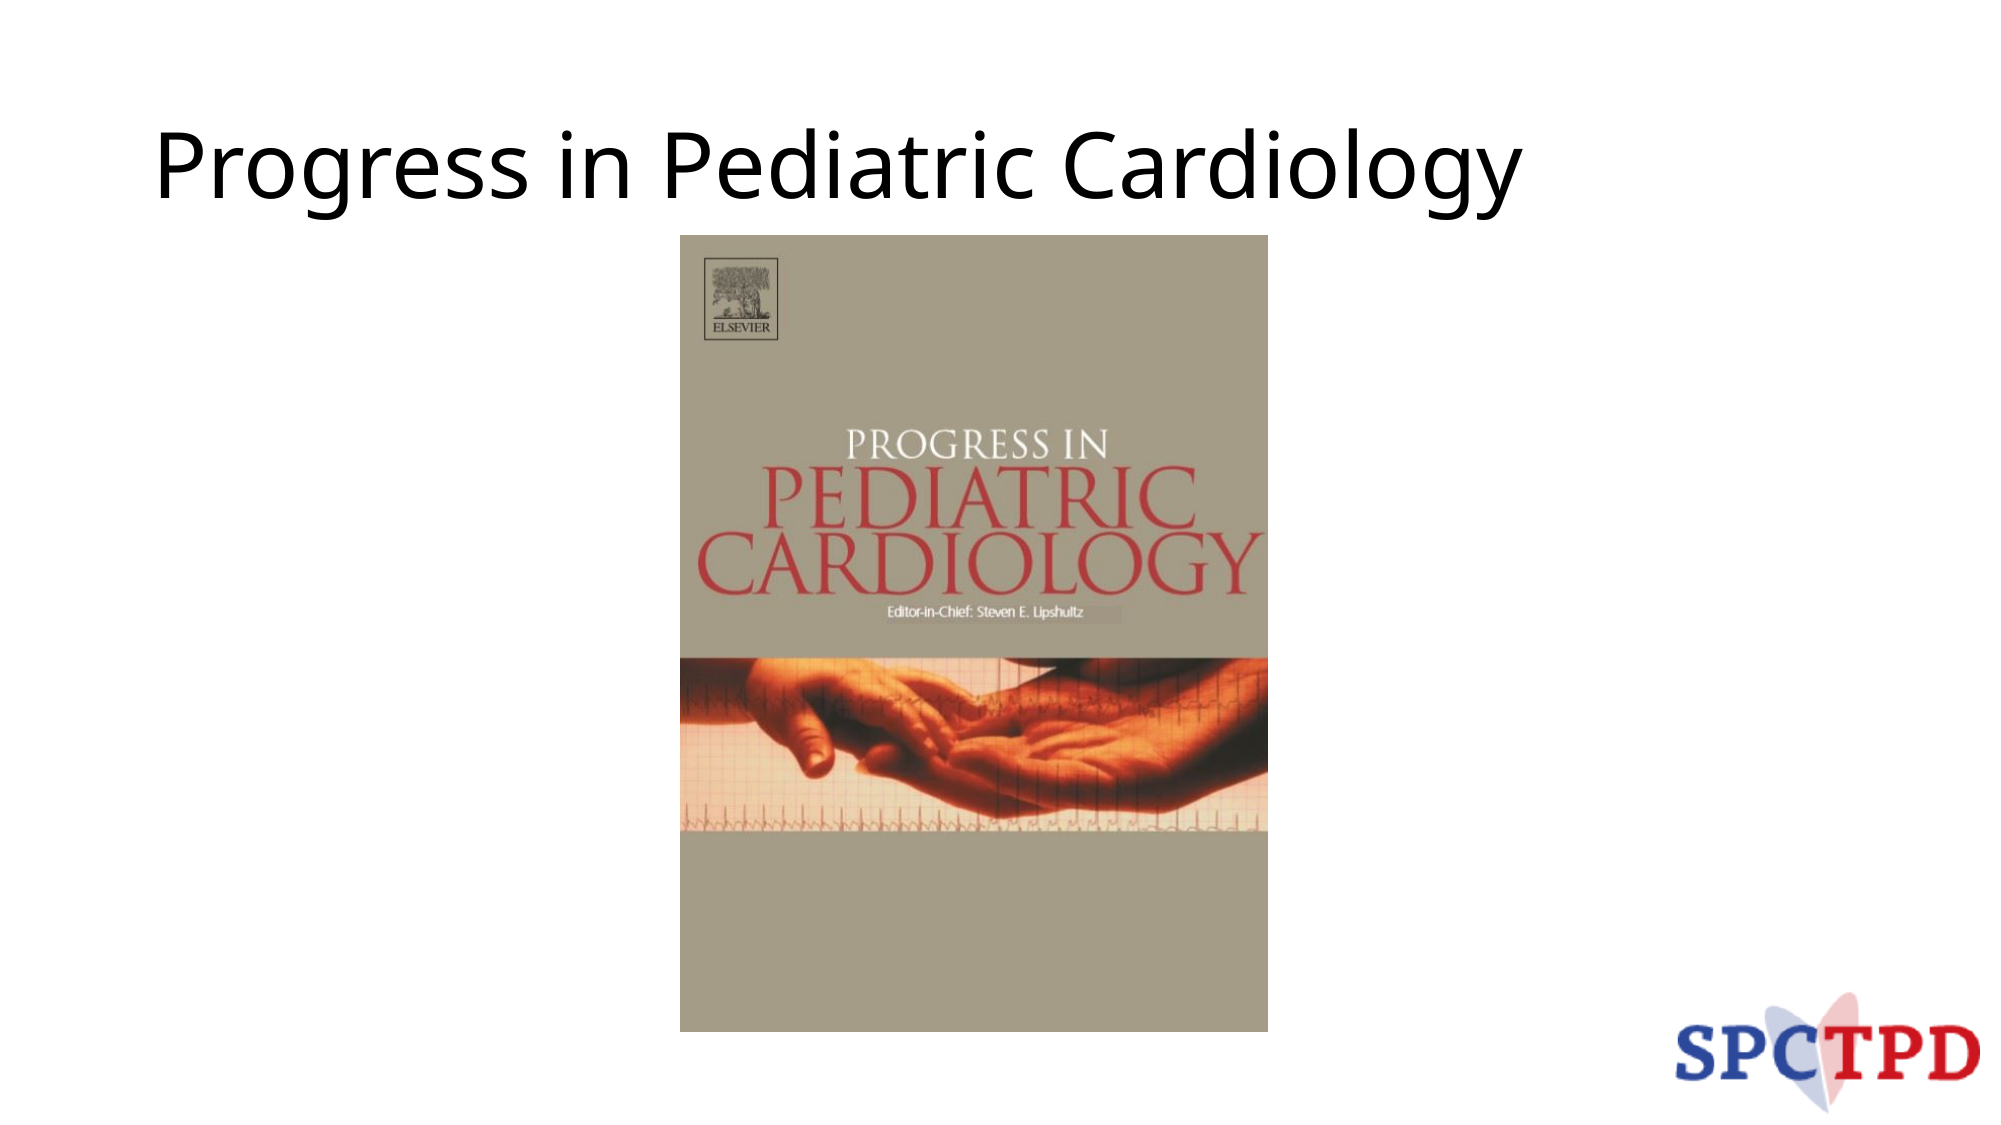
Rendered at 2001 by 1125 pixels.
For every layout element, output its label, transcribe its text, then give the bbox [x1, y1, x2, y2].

title Progress in Pediatric Cardiology [137, 59, 1975, 278]
picture [680, 235, 1268, 1032]
picture [1656, 987, 1988, 1125]
